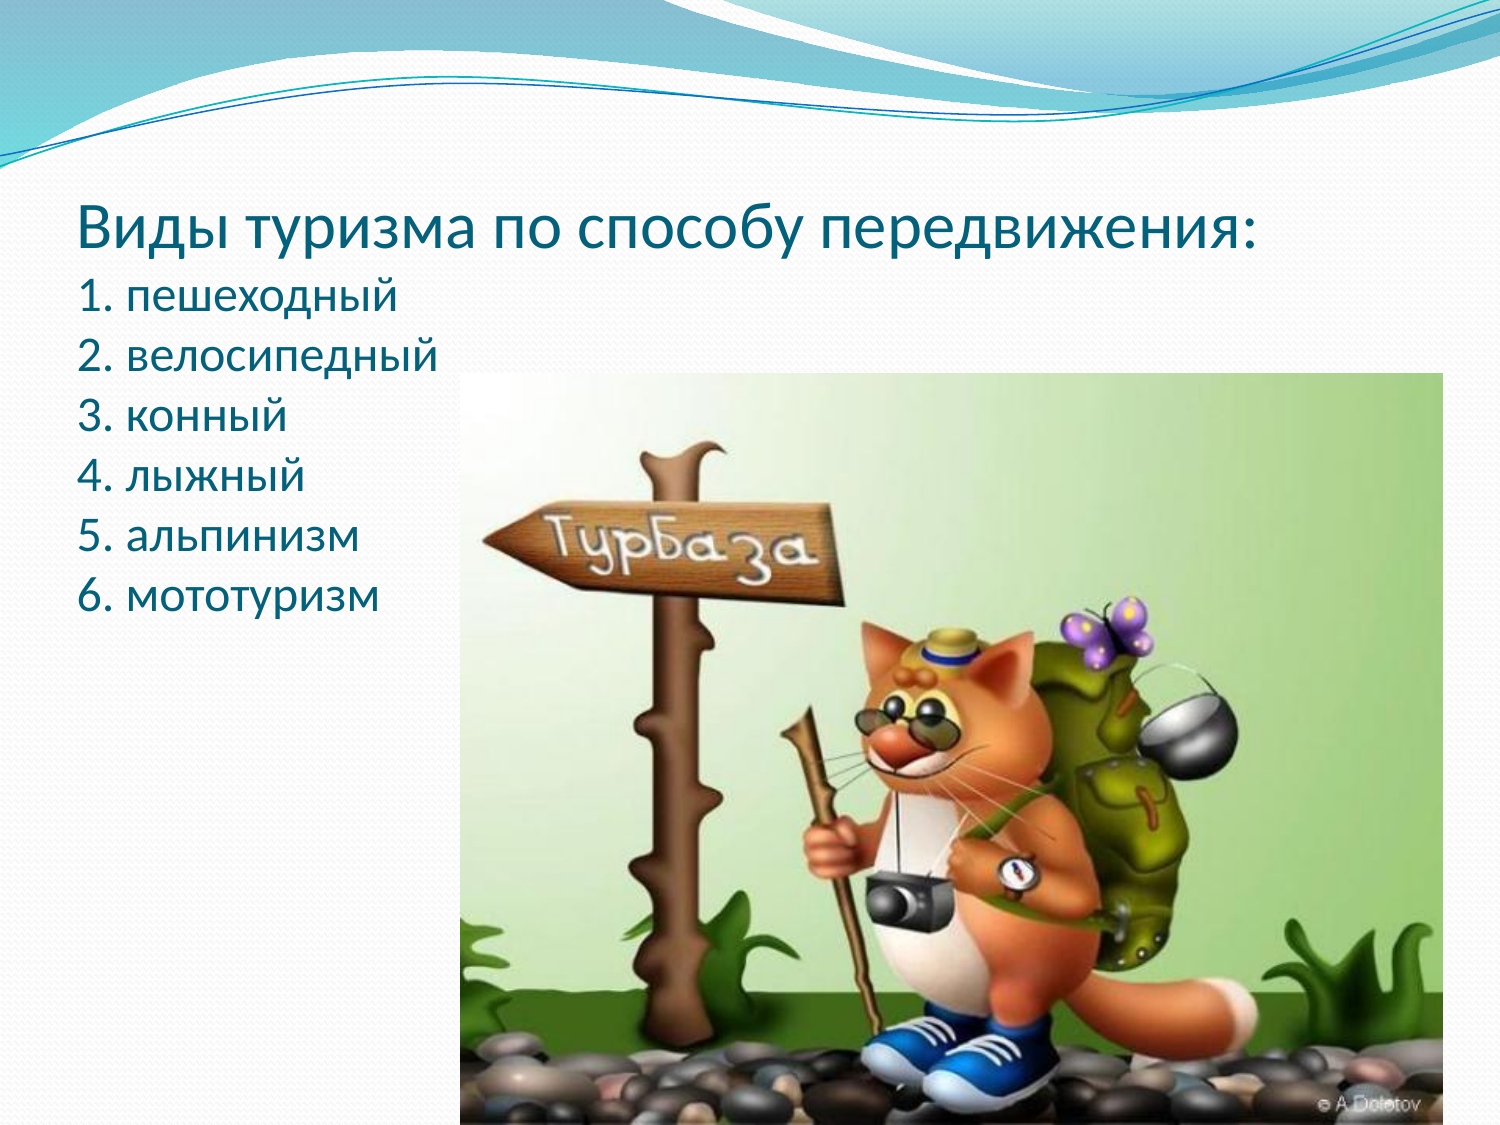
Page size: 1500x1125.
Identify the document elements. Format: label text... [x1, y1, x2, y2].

title Виды туризма по способу передвижения: 1. пешеходный 2. велосипедный 3. конный 4. лыжный 5. альпинизм 6. мототуризм [76, 0, 1427, 622]
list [460, 373, 1443, 1125]
